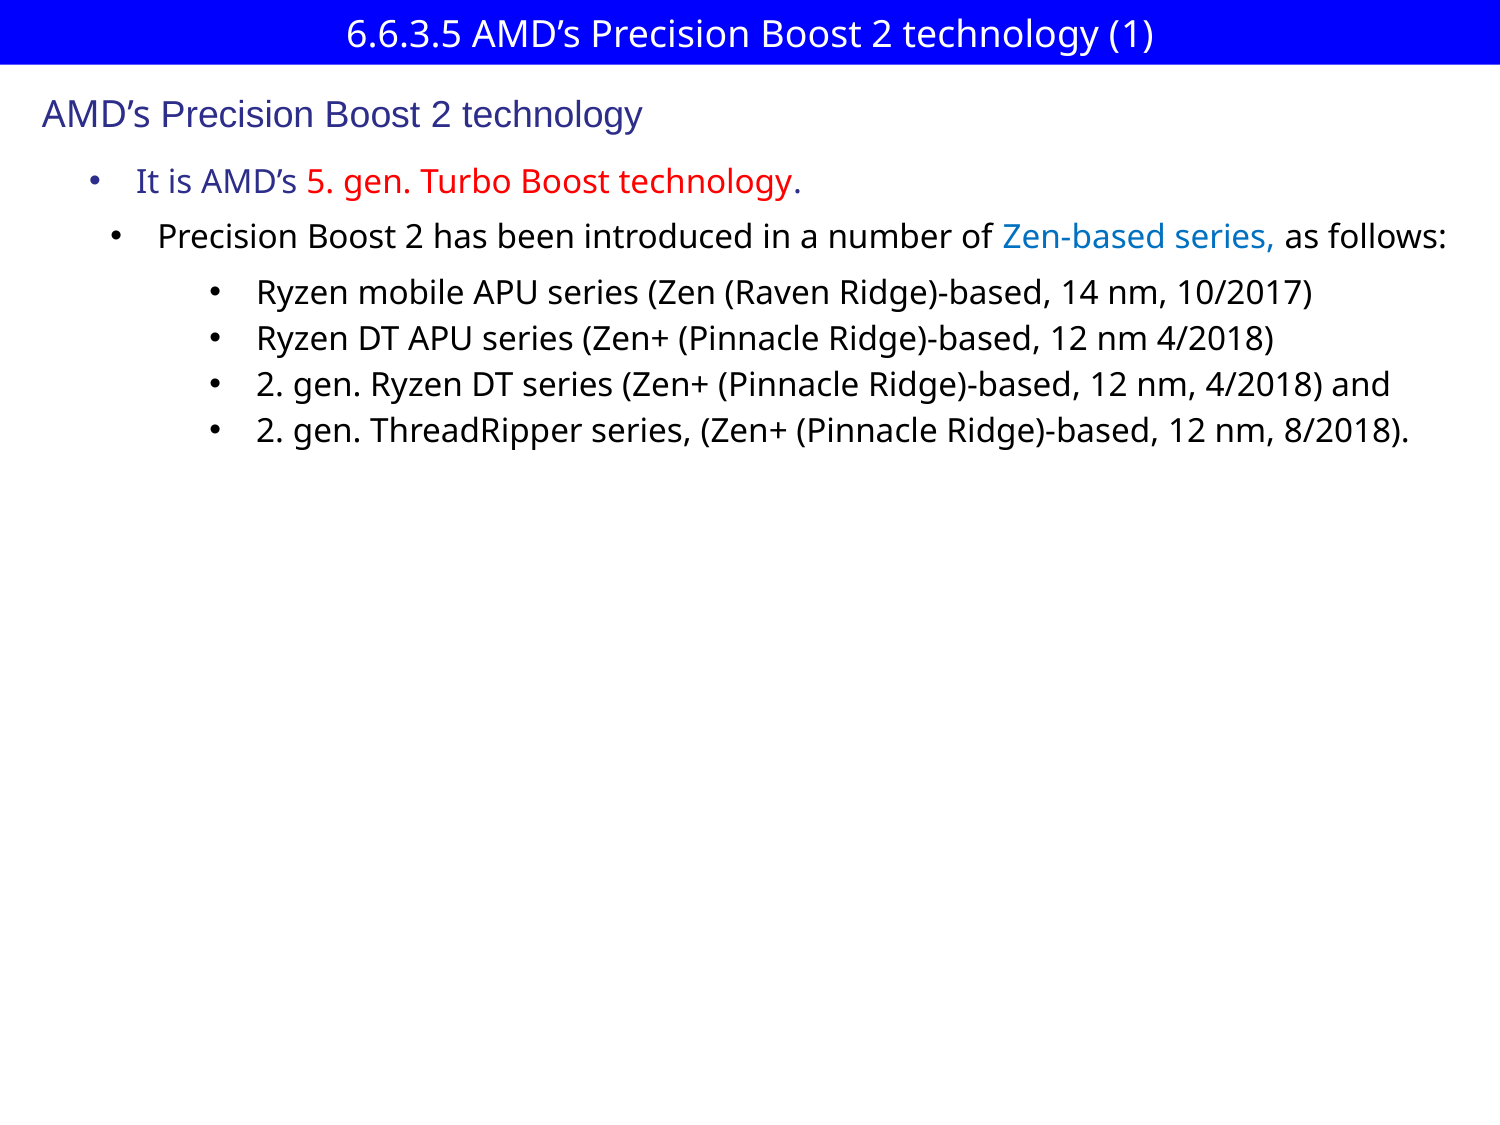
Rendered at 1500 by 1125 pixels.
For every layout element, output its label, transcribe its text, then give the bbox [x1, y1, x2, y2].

text_box It is AMD’s 5. gen. Turbo Boost technology. [75, 152, 826, 208]
text_box Precision Boost 2 has been introduced in a number of Zen-based series, as follows: [95, 208, 1463, 263]
text_box AMD’s Precision Boost 2 technology [27, 83, 659, 143]
text_box Ryzen mobile APU series (Zen (Raven Ridge)-based, 14 nm, 10/2017) Ryzen DT APU series (Zen+ (Pinnacle Ridge)-based, 12 nm 4/2018) 2. gen. Ryzen DT series (Zen+ (Pinnacle Ridge)-based, 12 nm, 4/2018) and 2. gen. ThreadRipper series, (Zen+ (Pinnacle Ridge)-based, 12 nm, 8/2018). [194, 263, 1436, 457]
title 6.6.3.5 AMD’s Precision Boost 2 technology (1) [0, 0, 1500, 65]
